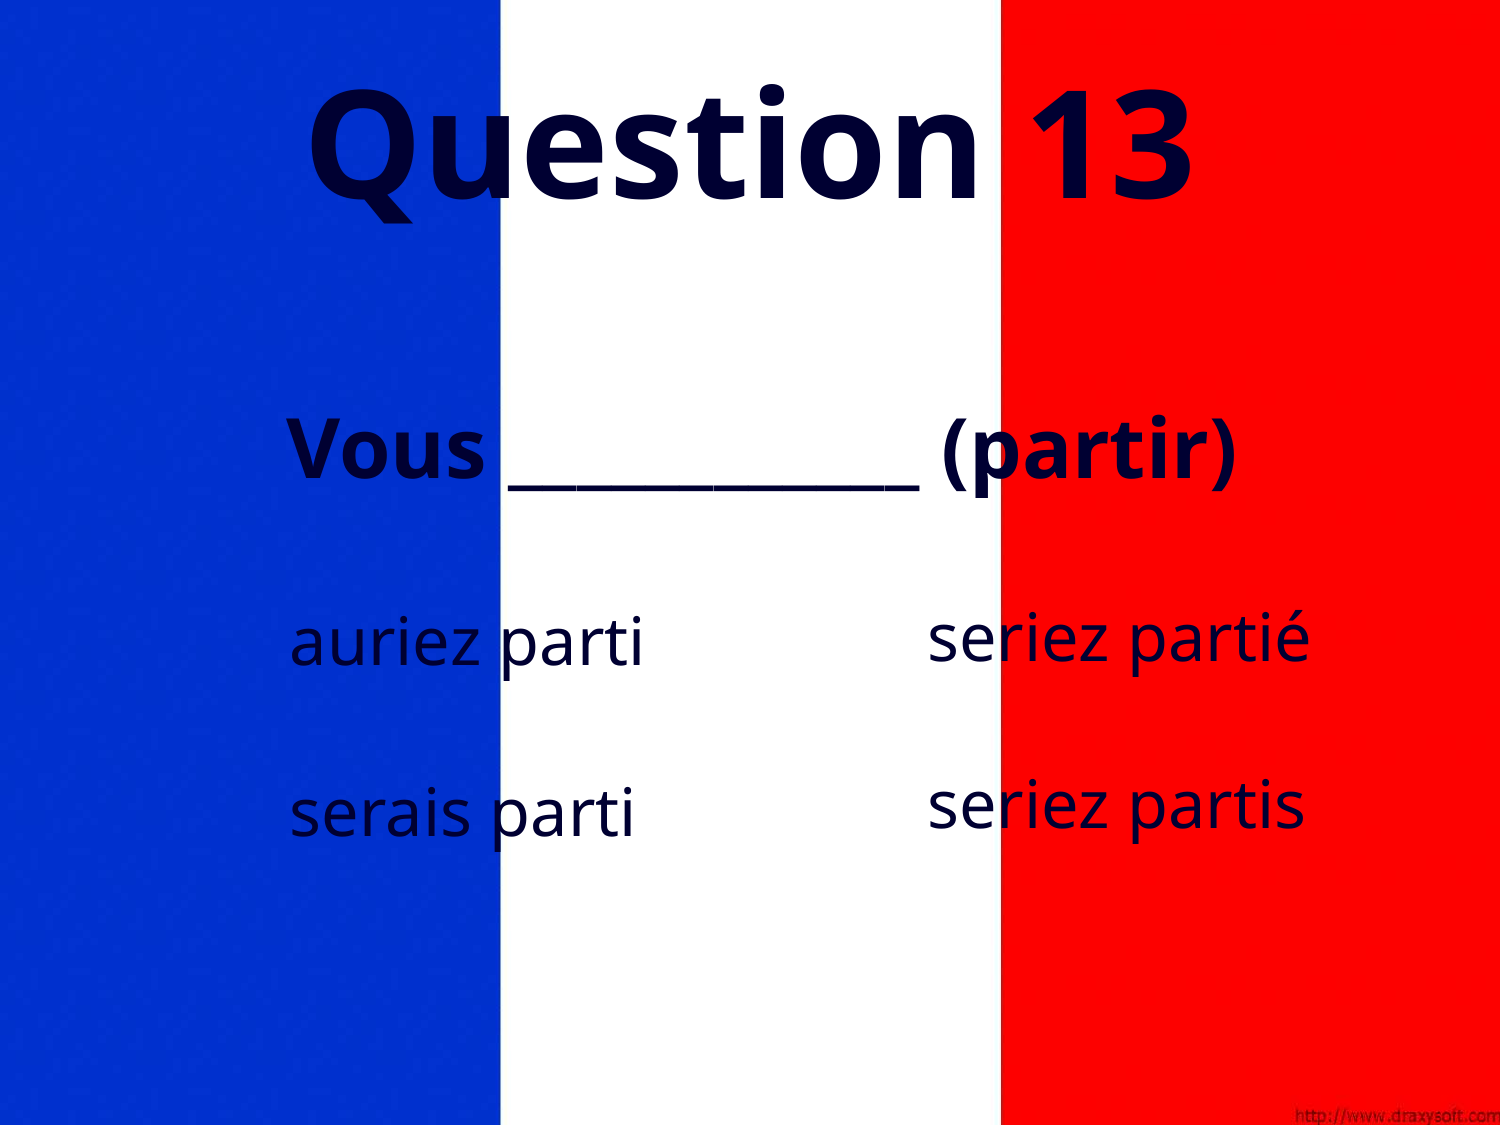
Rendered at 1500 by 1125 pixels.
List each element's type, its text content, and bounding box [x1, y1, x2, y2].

text_box serais parti [274, 762, 738, 858]
picture [0, 0, 1500, 1125]
list Vous ____________ (partir) [87, 387, 1438, 538]
text_box seriez partis [912, 754, 1338, 849]
text_box seriez partié [912, 587, 1338, 683]
text_box auriez parti [275, 591, 700, 687]
title Question 13 [75, 45, 1425, 233]
